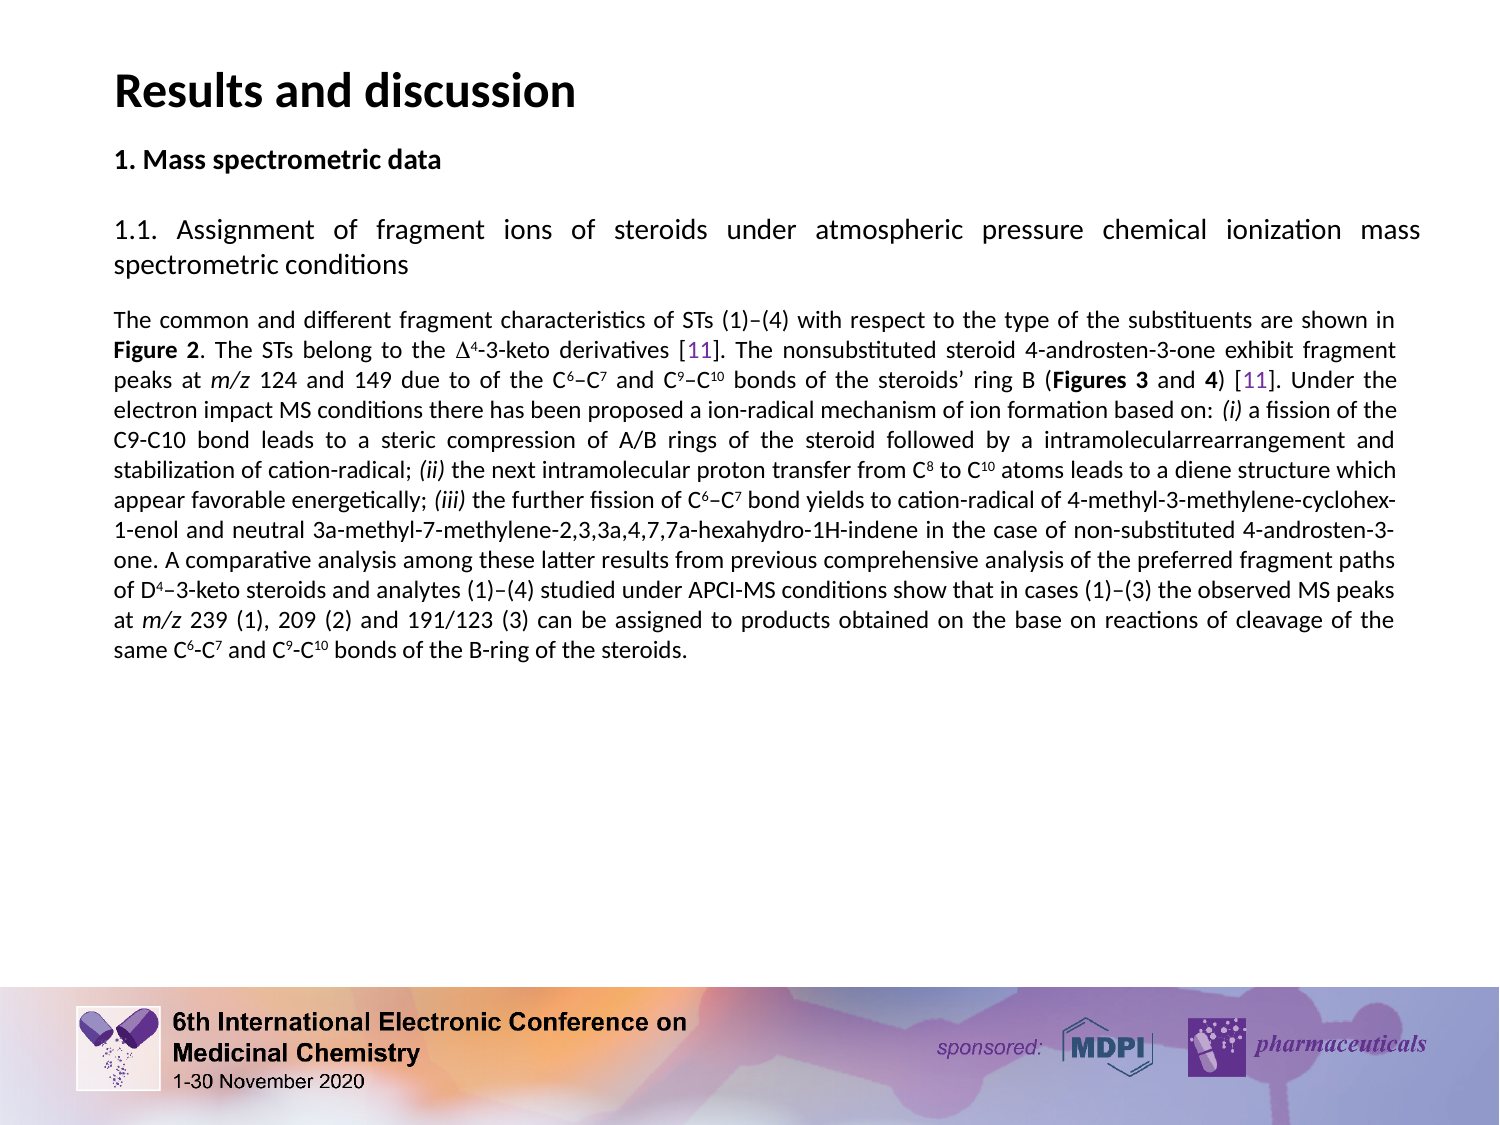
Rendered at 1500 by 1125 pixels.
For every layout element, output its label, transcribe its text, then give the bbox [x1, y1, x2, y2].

text_box 1. Mass spectrometric data 1.1. Assignment of fragment ions of steroids under atmospheric pressure chemical ionization mass spectrometric conditions [98, 132, 1437, 288]
text_box The common and different fragment characteristics of STs (1)–(4) with respect to the type of the substituents are shown in Figure 2. The STs belong to the D4-3-keto derivatives [11]. The nonsubstituted steroid 4-androsten-3-one exhibit fragment peaks at m/z 124 and 149 due to of the C6–C7 and C9–C10 bonds of the steroids’ ring B (Figures 3 and 4) [11]. Under the electron impact MS conditions there has been proposed a ion-radical mechanism of ion formation based on: (i) a fission of the C9-C10 bond leads to a steric compression of A/B rings of the steroid followed by a intramolecularrearrangement and stabilization of cation-radical; (ii) the next intramolecular proton transfer from C8 to C10 atoms leads to a diene structure which appear favorable energetically; (iii) the further fission of C6–C7 bond yields to cation-radical of 4-methyl-3-methylene-cyclohex-1-enol and neutral 3a-methyl-7-methylene-2,3,3a,4,7,7a-hexahydro-1H-indene in the case of non-substituted 4-androsten-3-one. A comparative analysis among these latter results from previous comprehensive analysis of the preferred fragment paths of D4–3-keto steroids and analytes (1)–(4) studied under APCI-MS conditions show that in cases (1)–(3) the observed MS peaks at m/z 239 (1), 209 (2) and 191/123 (3) can be assigned to products obtained on the base on reactions of cleavage of the same C6-C7 and C9-C10 bonds of the B-ring of the steroids. [98, 296, 1413, 671]
text_box Results and discussion [99, 49, 1438, 125]
picture [0, 987, 1499, 1125]
